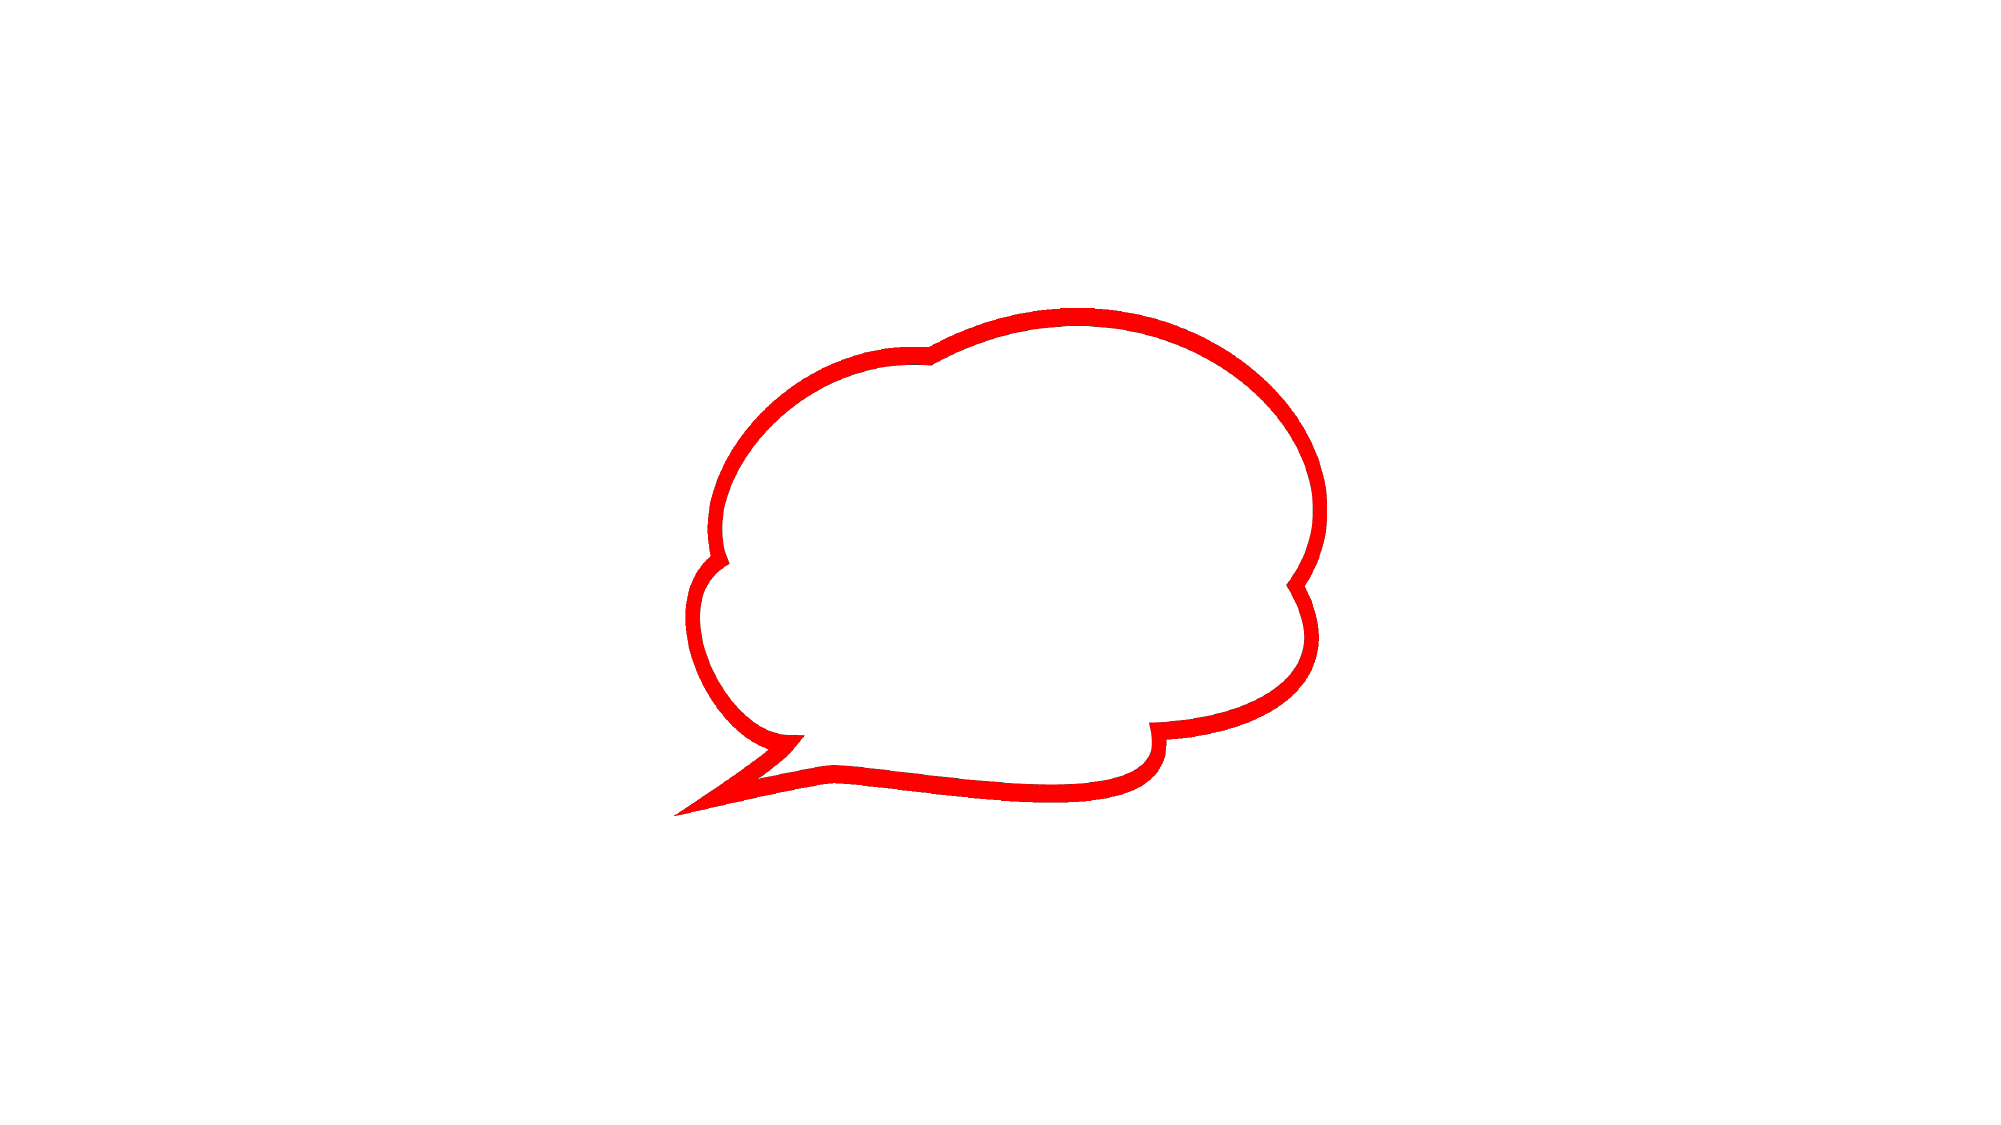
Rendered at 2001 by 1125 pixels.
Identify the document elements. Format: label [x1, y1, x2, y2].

picture [673, 308, 1326, 816]
